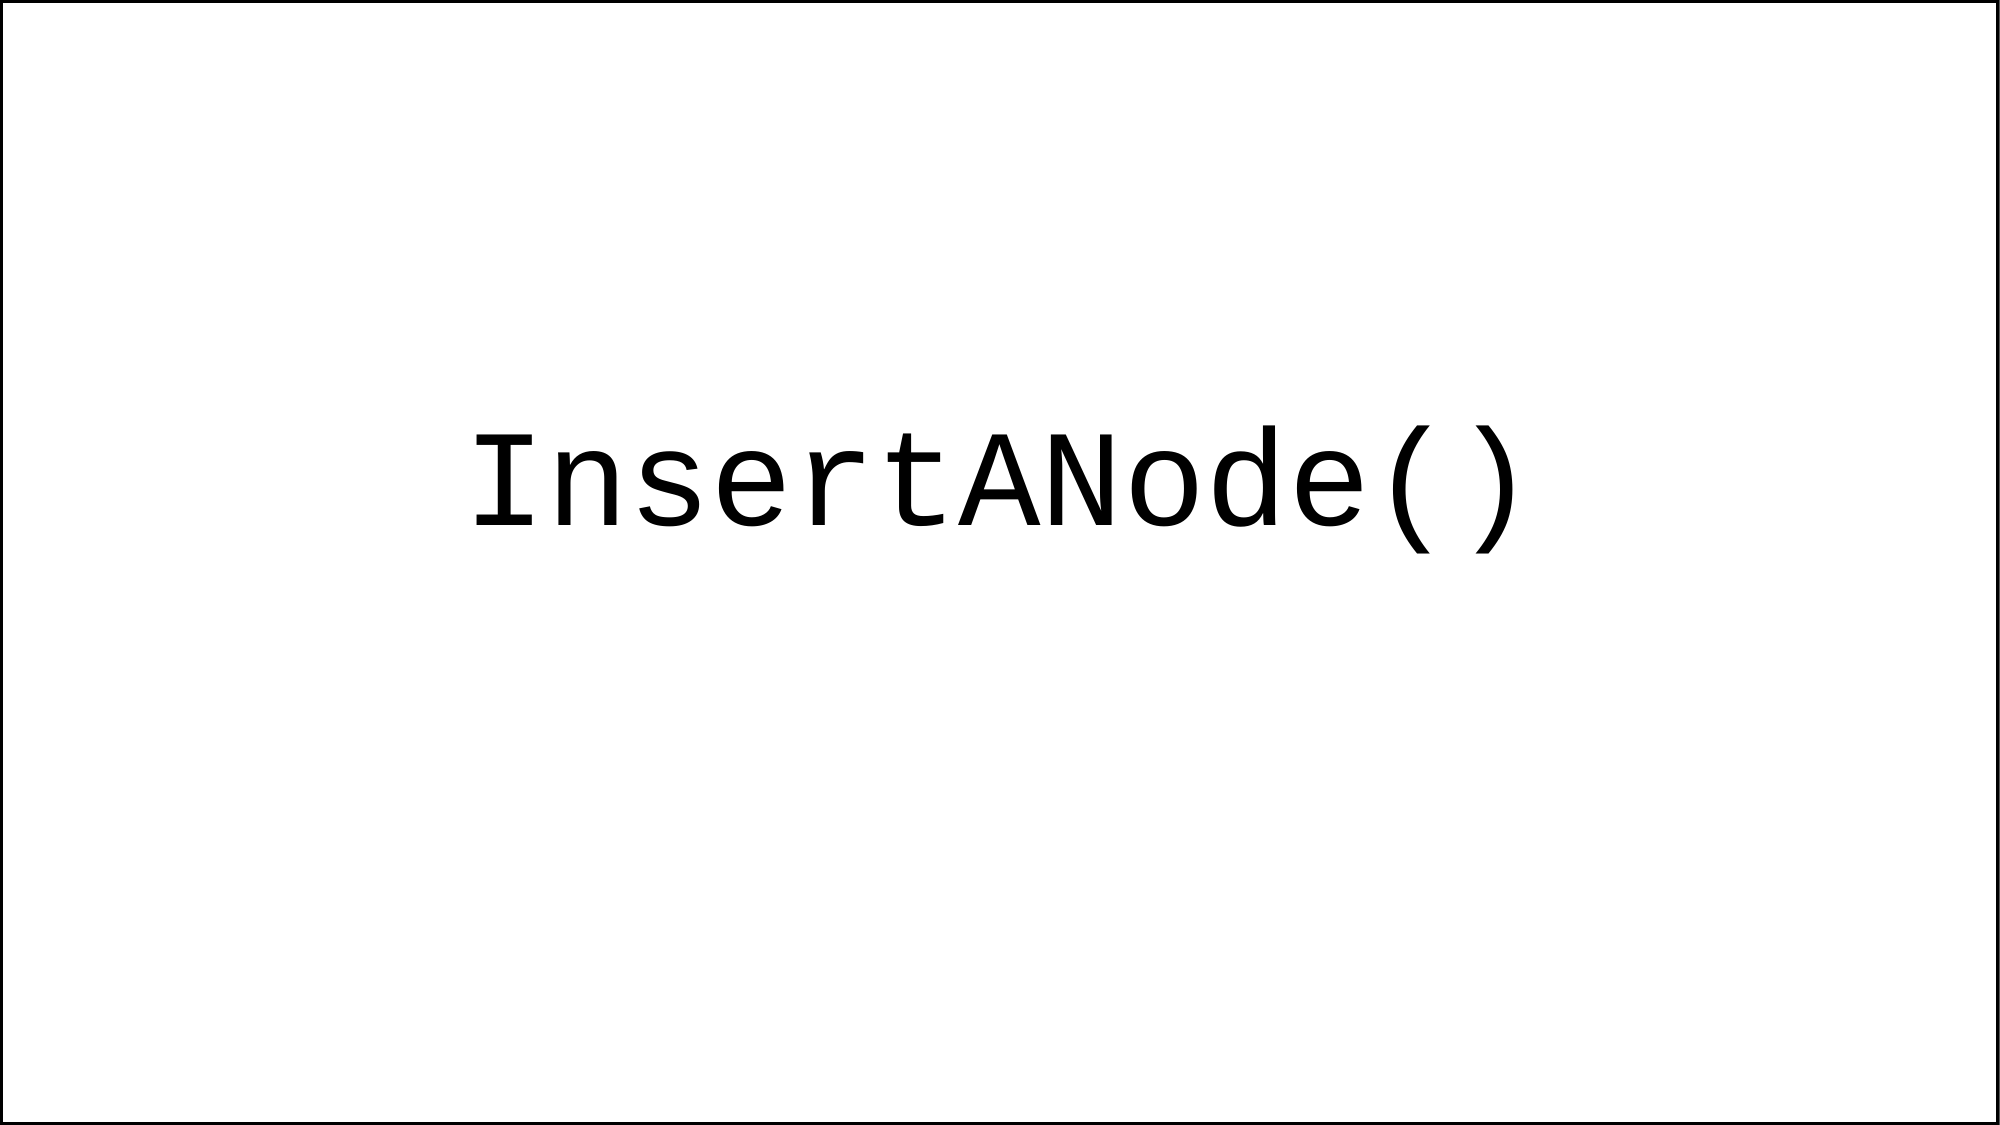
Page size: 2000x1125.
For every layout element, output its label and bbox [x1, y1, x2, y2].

text_box [0, 0, 2000, 1125]
